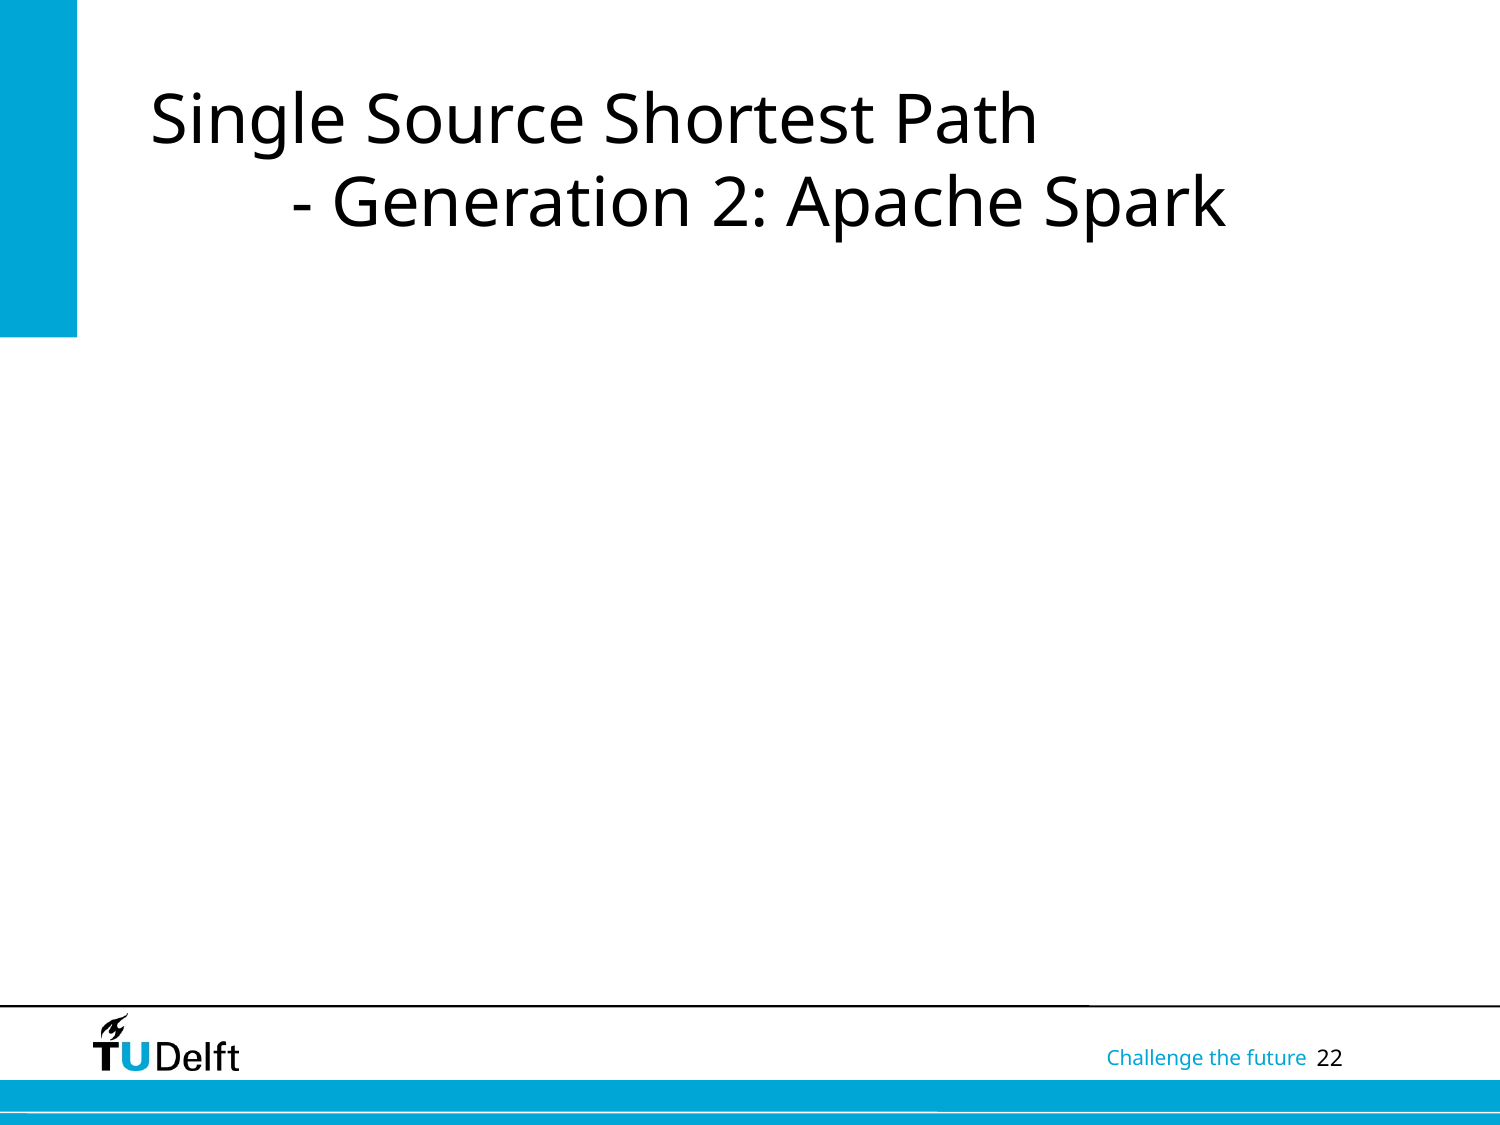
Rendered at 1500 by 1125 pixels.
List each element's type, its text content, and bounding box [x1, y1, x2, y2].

title Single Source Shortest Path - Generation 2: Apache Spark [150, 75, 1325, 375]
picture [93, 1013, 239, 1071]
